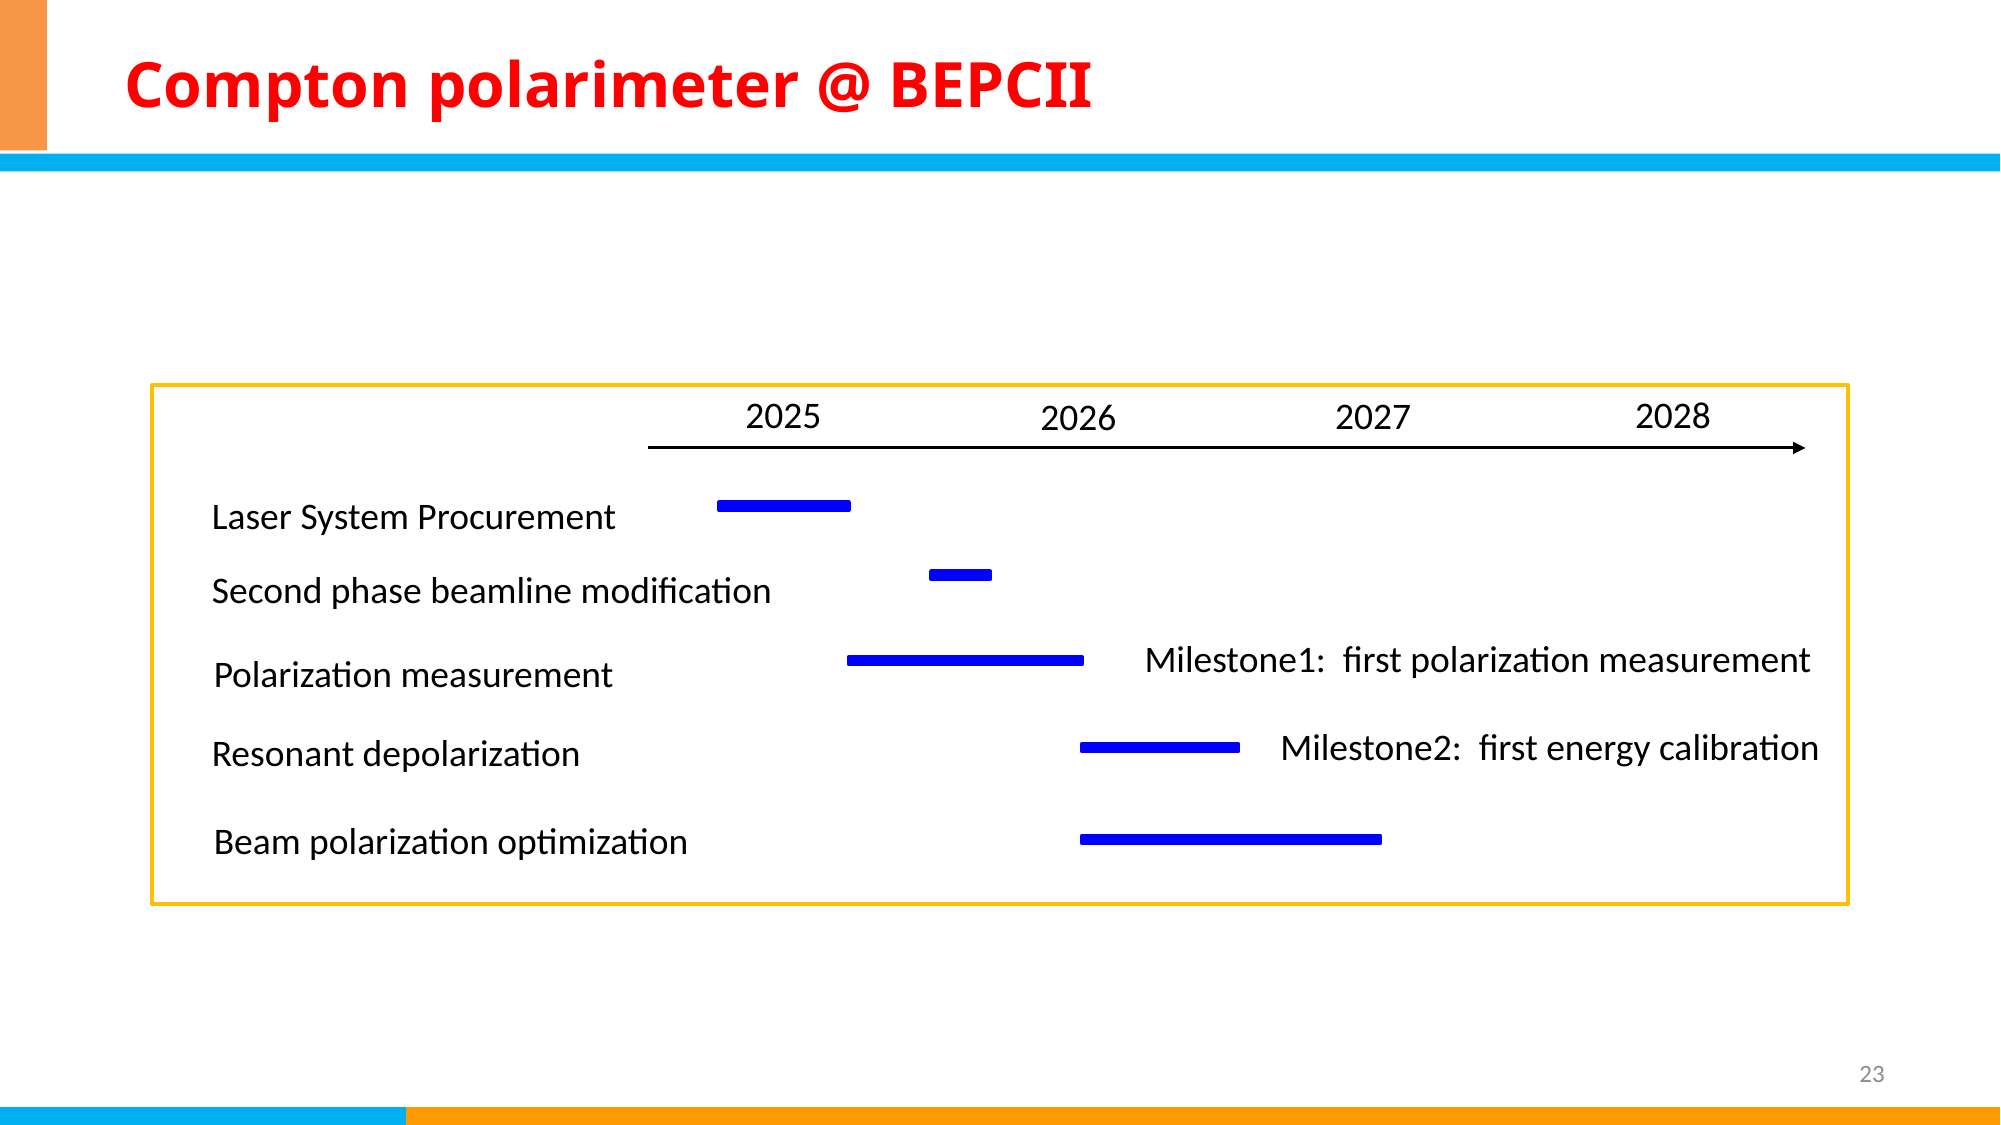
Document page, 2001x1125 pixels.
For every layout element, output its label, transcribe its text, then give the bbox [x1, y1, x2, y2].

text_box Milestone1: first polarization measurement [1129, 627, 1877, 688]
text_box [717, 500, 851, 512]
text_box 2025 [730, 383, 1050, 444]
text_box Polarization measurement [199, 642, 637, 703]
text_box [150, 383, 1850, 906]
text_box [1080, 834, 1382, 845]
text_box [847, 655, 1084, 666]
title Compton polarimeter @ BEPCII [109, 23, 1875, 143]
text_box [1080, 742, 1240, 753]
text_box 2026 [1025, 385, 1320, 445]
text_box Resonant depolarization [197, 721, 635, 782]
text_box 2027 [1320, 384, 1640, 445]
text_box 2028 [1620, 383, 1940, 444]
text_box [929, 569, 992, 581]
text_box Laser System Procurement [197, 484, 635, 545]
text_box Second phase beamline modification [197, 558, 830, 619]
text_box Beam polarization optimization [199, 809, 830, 869]
text_box Milestone2: first energy calibration [1265, 715, 1868, 776]
slide_number 23 [1433, 1042, 1900, 1103]
